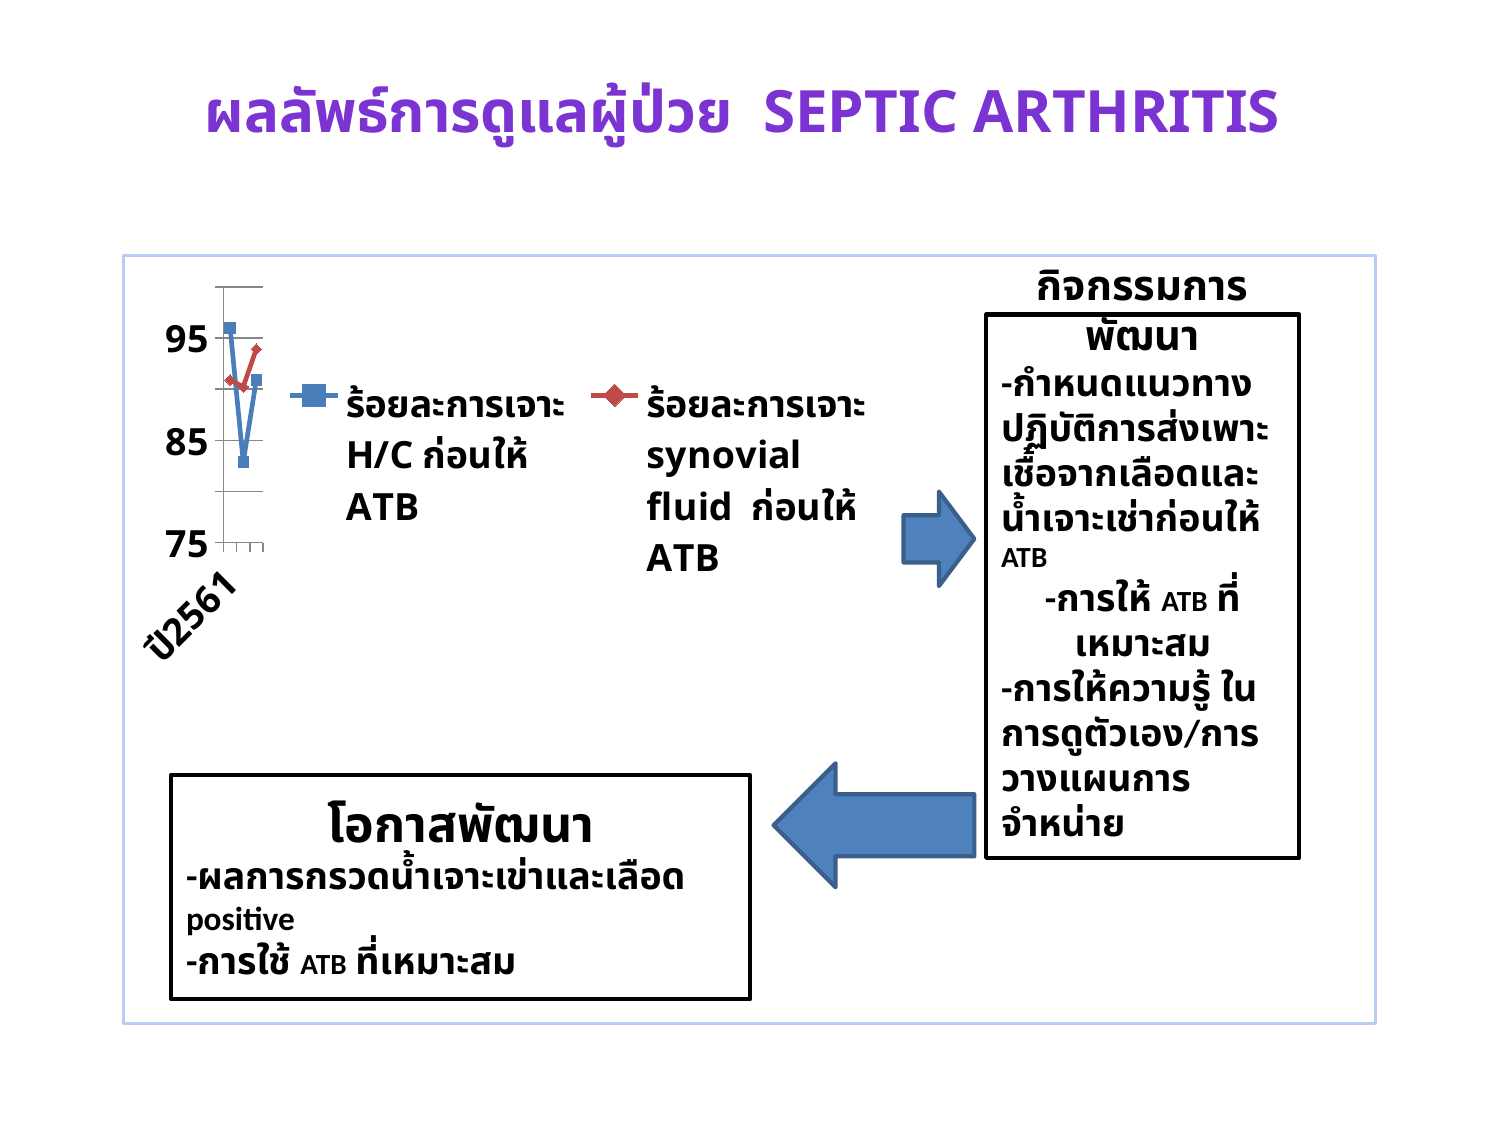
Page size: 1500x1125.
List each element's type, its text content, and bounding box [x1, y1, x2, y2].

text_box ผลลัพธ์การดูแลผู้ป่วย Septic Arthritis [189, 66, 1311, 152]
text_box [901, 489, 977, 589]
text_box [771, 761, 977, 890]
text_box กิจกรรมการพัฒนา -กำหนดแนวทางปฏิบัติการส่งเพาะเชื้อจากเลือดและน้ำเจาะเช่าก่อนให้ ATB -การให้ ATB ที่เหมาะสม -การให้ความรู้ ในการดูตัวเอง/การวางแผนการจำหน่าย [984, 312, 1301, 860]
text_box โอกาสพัฒนา -ผลการกรวดน้ำเจาะเข่าและเลือด positive -การใช้ ATB ที่เหมาะสม [169, 773, 752, 1001]
text_box [123, 255, 1376, 1024]
chart [129, 278, 892, 681]
